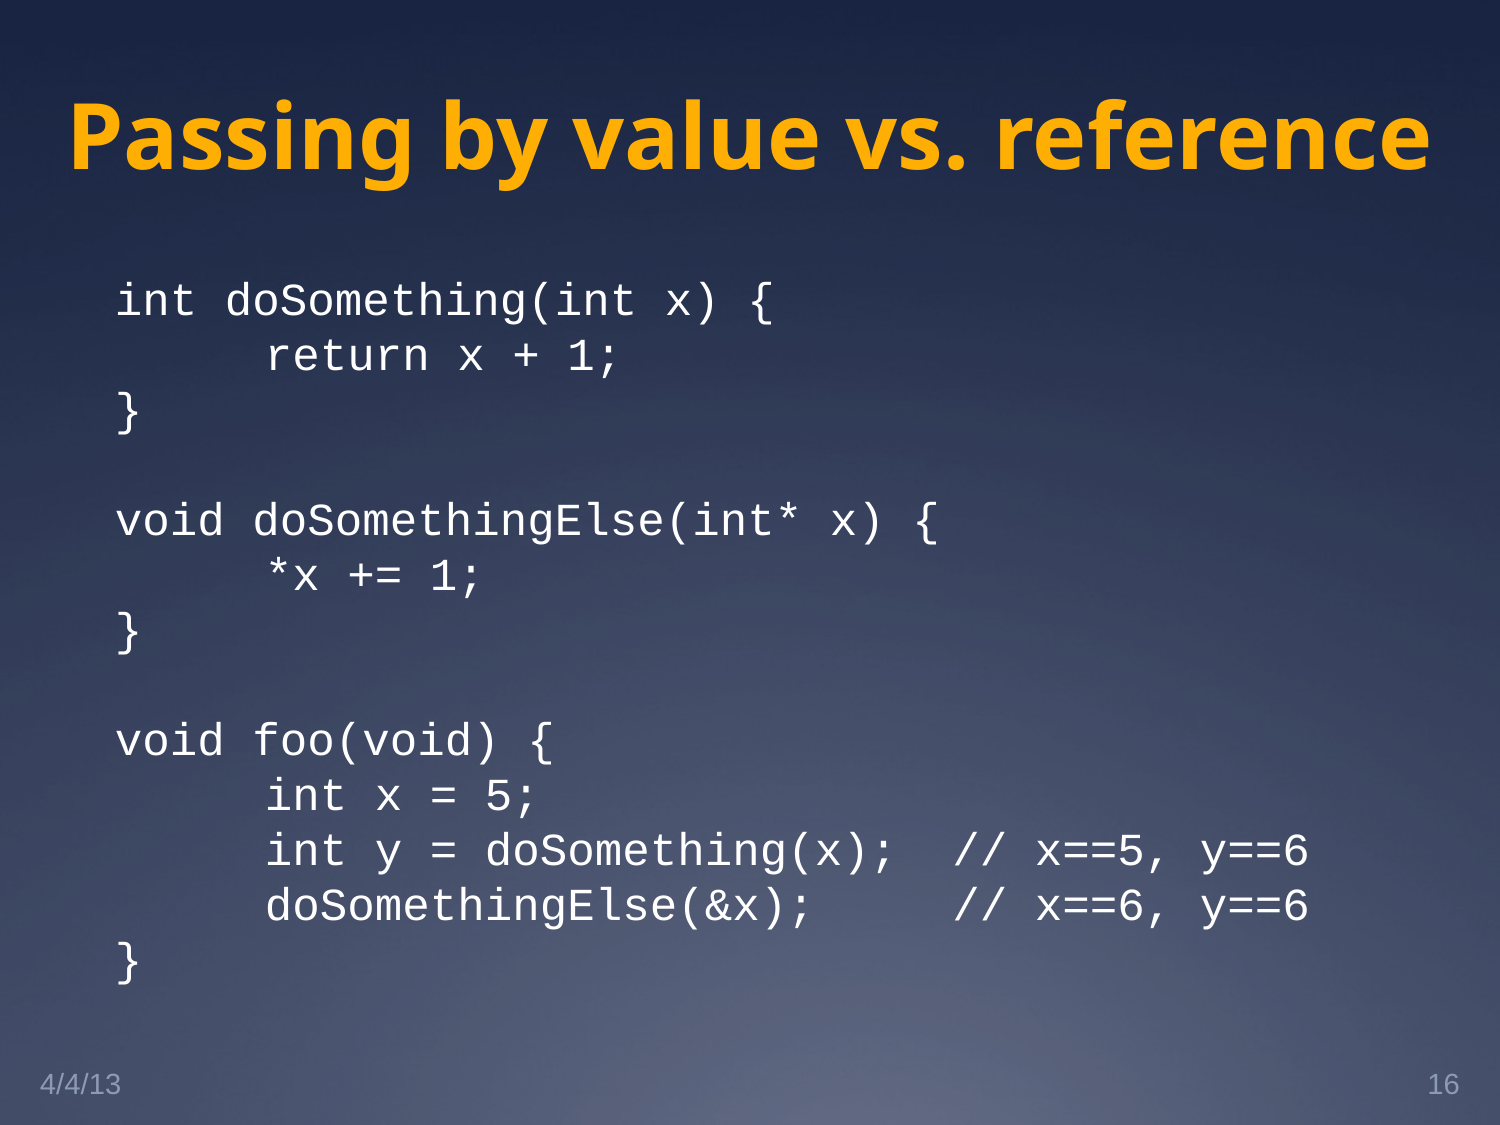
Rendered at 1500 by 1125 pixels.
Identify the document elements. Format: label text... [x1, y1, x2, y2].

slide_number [24, 1052, 288, 1113]
list int doSomething(int x) { return x + 1; } void doSomethingElse(int* x) { *x += 1; } void foo(void) { int x = 5; int y = doSomething(x); // x==5, y==6 doSomethingElse(&x); // x==6, y==6 } [99, 262, 1400, 1005]
slide_number 16 [1374, 1052, 1475, 1113]
title Passing by value vs. reference [37, 70, 1463, 200]
